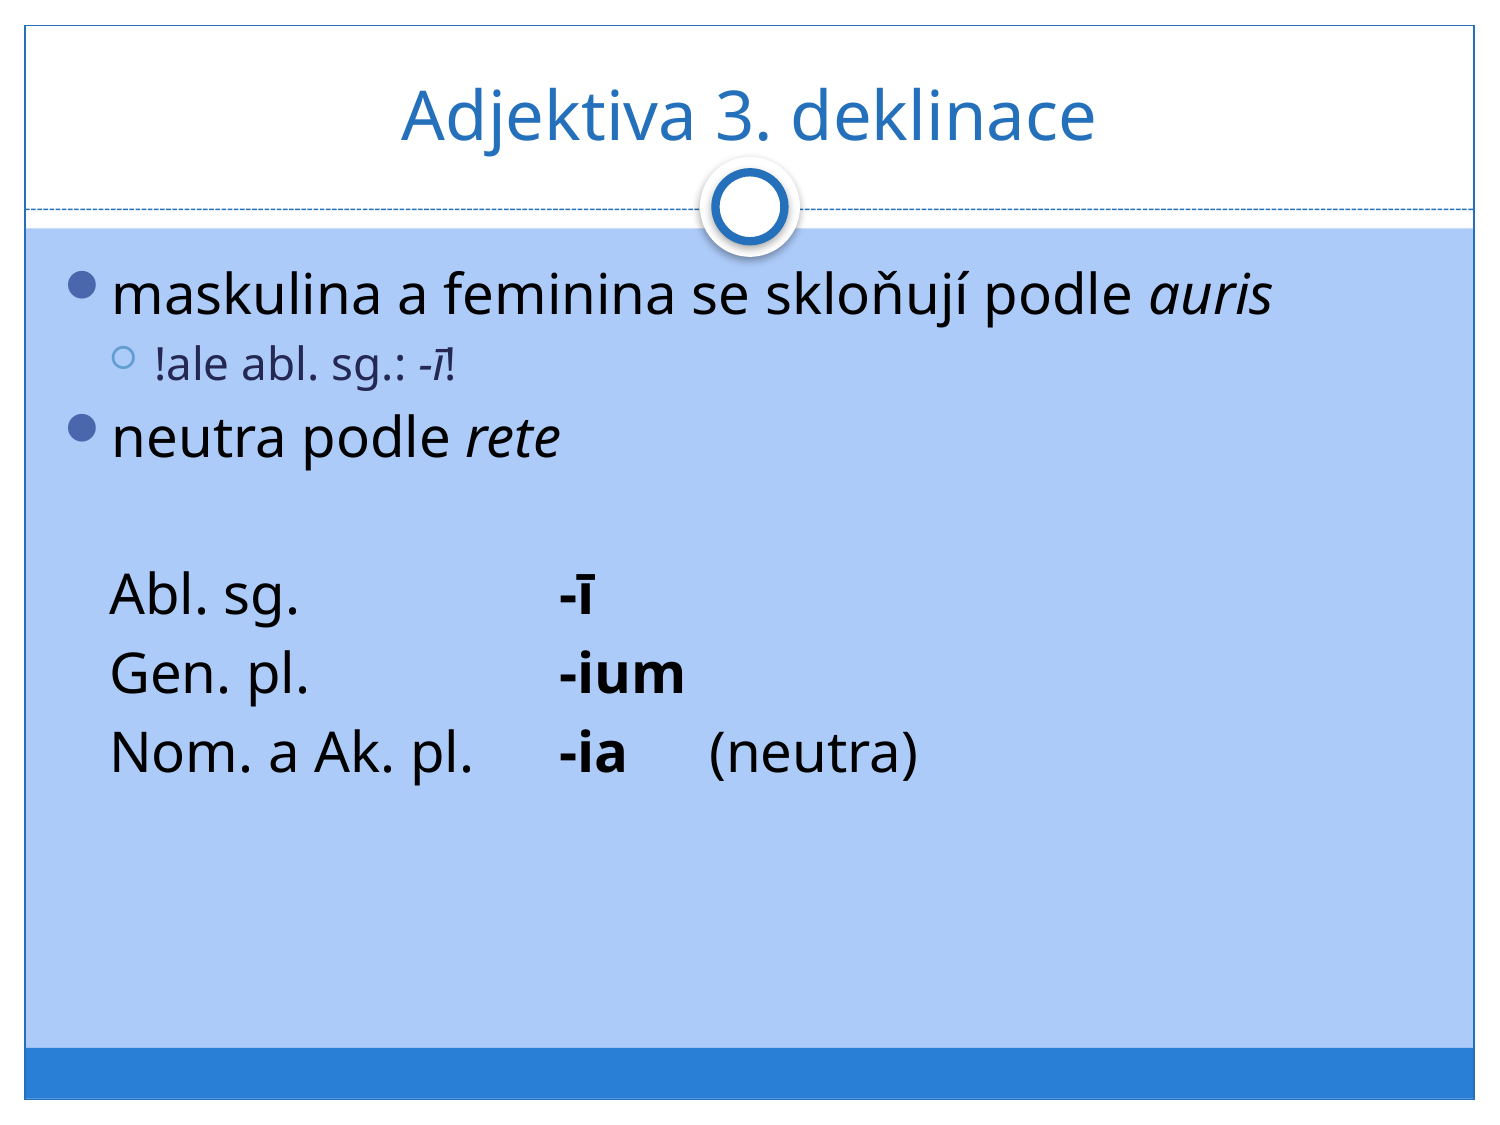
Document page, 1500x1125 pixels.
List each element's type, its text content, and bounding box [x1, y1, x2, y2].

title Adjektiva 3. deklinace [49, 37, 1450, 162]
list maskulina a feminina se skloňují podle auris !ale abl. sg.: -ī! neutra podle rete Abl. sg. -ī Gen. pl. -ium Nom. a Ak. pl. -ia (neutra) [49, 250, 1445, 1059]
